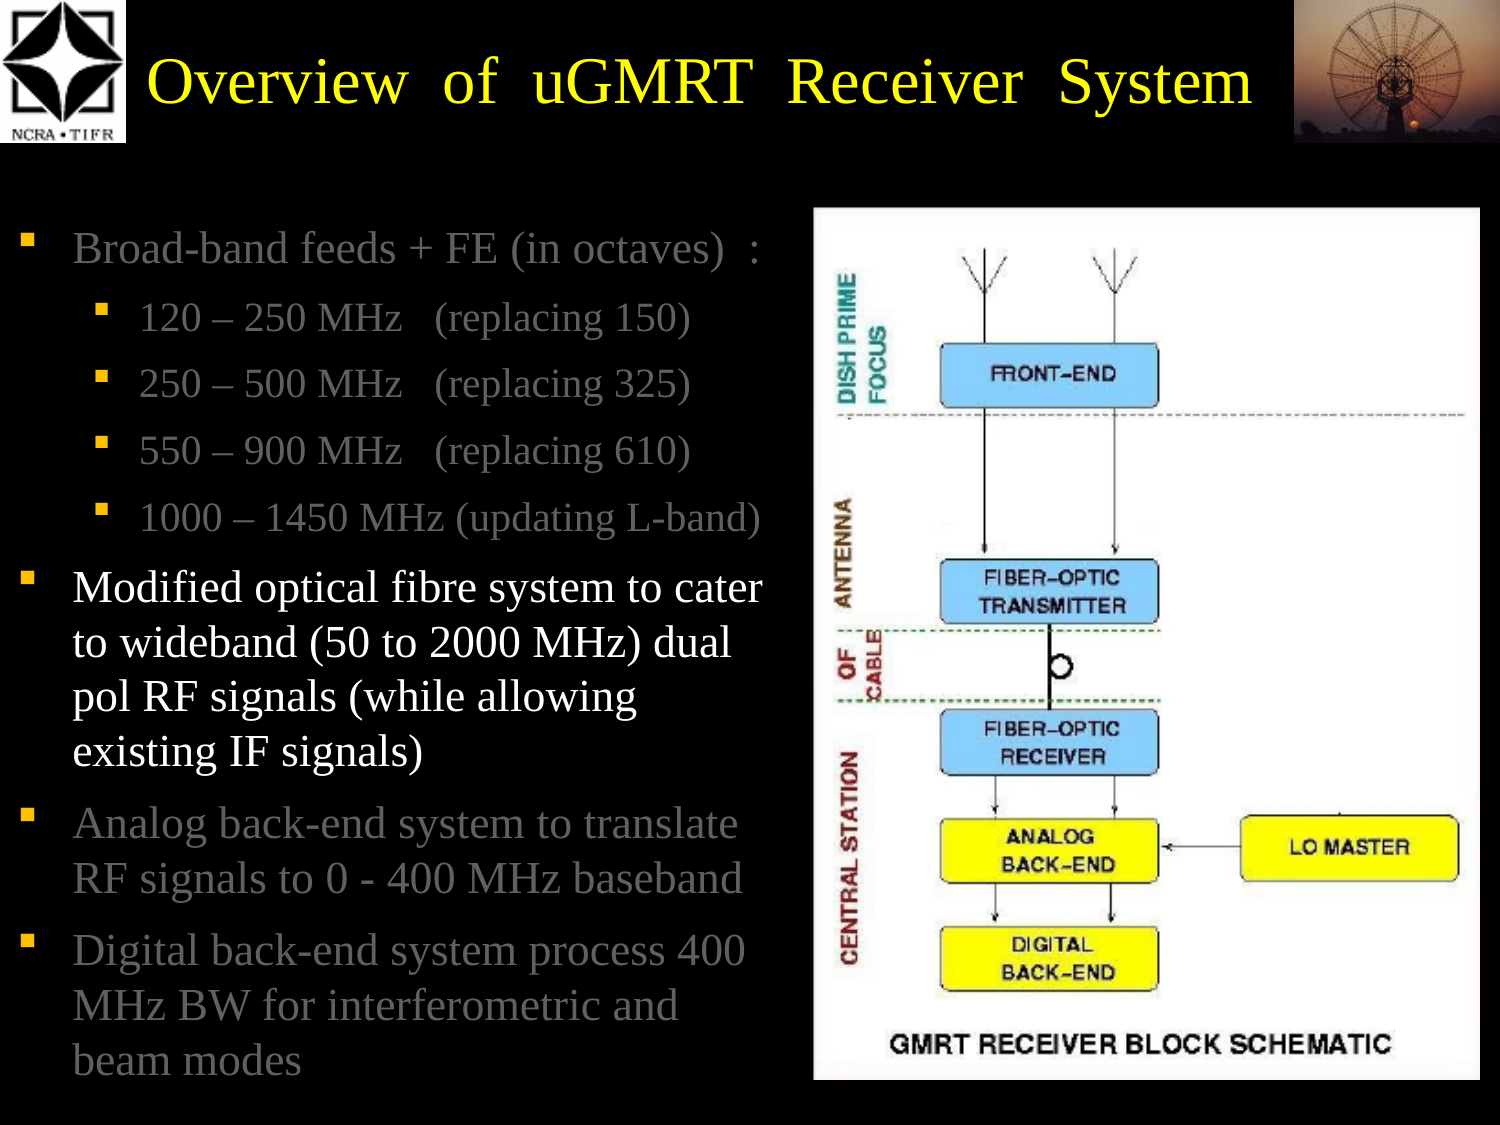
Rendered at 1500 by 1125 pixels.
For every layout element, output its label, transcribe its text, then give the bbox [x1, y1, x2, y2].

picture [812, 206, 1480, 1080]
text_box Broad-band feeds + FE (in octaves) : 120 – 250 MHz (replacing 150) 250 – 500 MHz (replacing 325) 550 – 900 MHz (replacing 610) 1000 – 1450 MHz (updating L-band) Modified optical fibre system to cater to wideband (50 to 2000 MHz) dual pol RF signals (while allowing existing IF signals) Analog back-end system to translate RF signals to 0 - 400 MHz baseband Digital back-end system process 400 MHz BW for interferometric and beam modes [2, 210, 788, 1125]
picture [1294, 0, 1500, 143]
text_box Overview of uGMRT Receiver System [126, 29, 1294, 115]
picture [0, 0, 126, 143]
